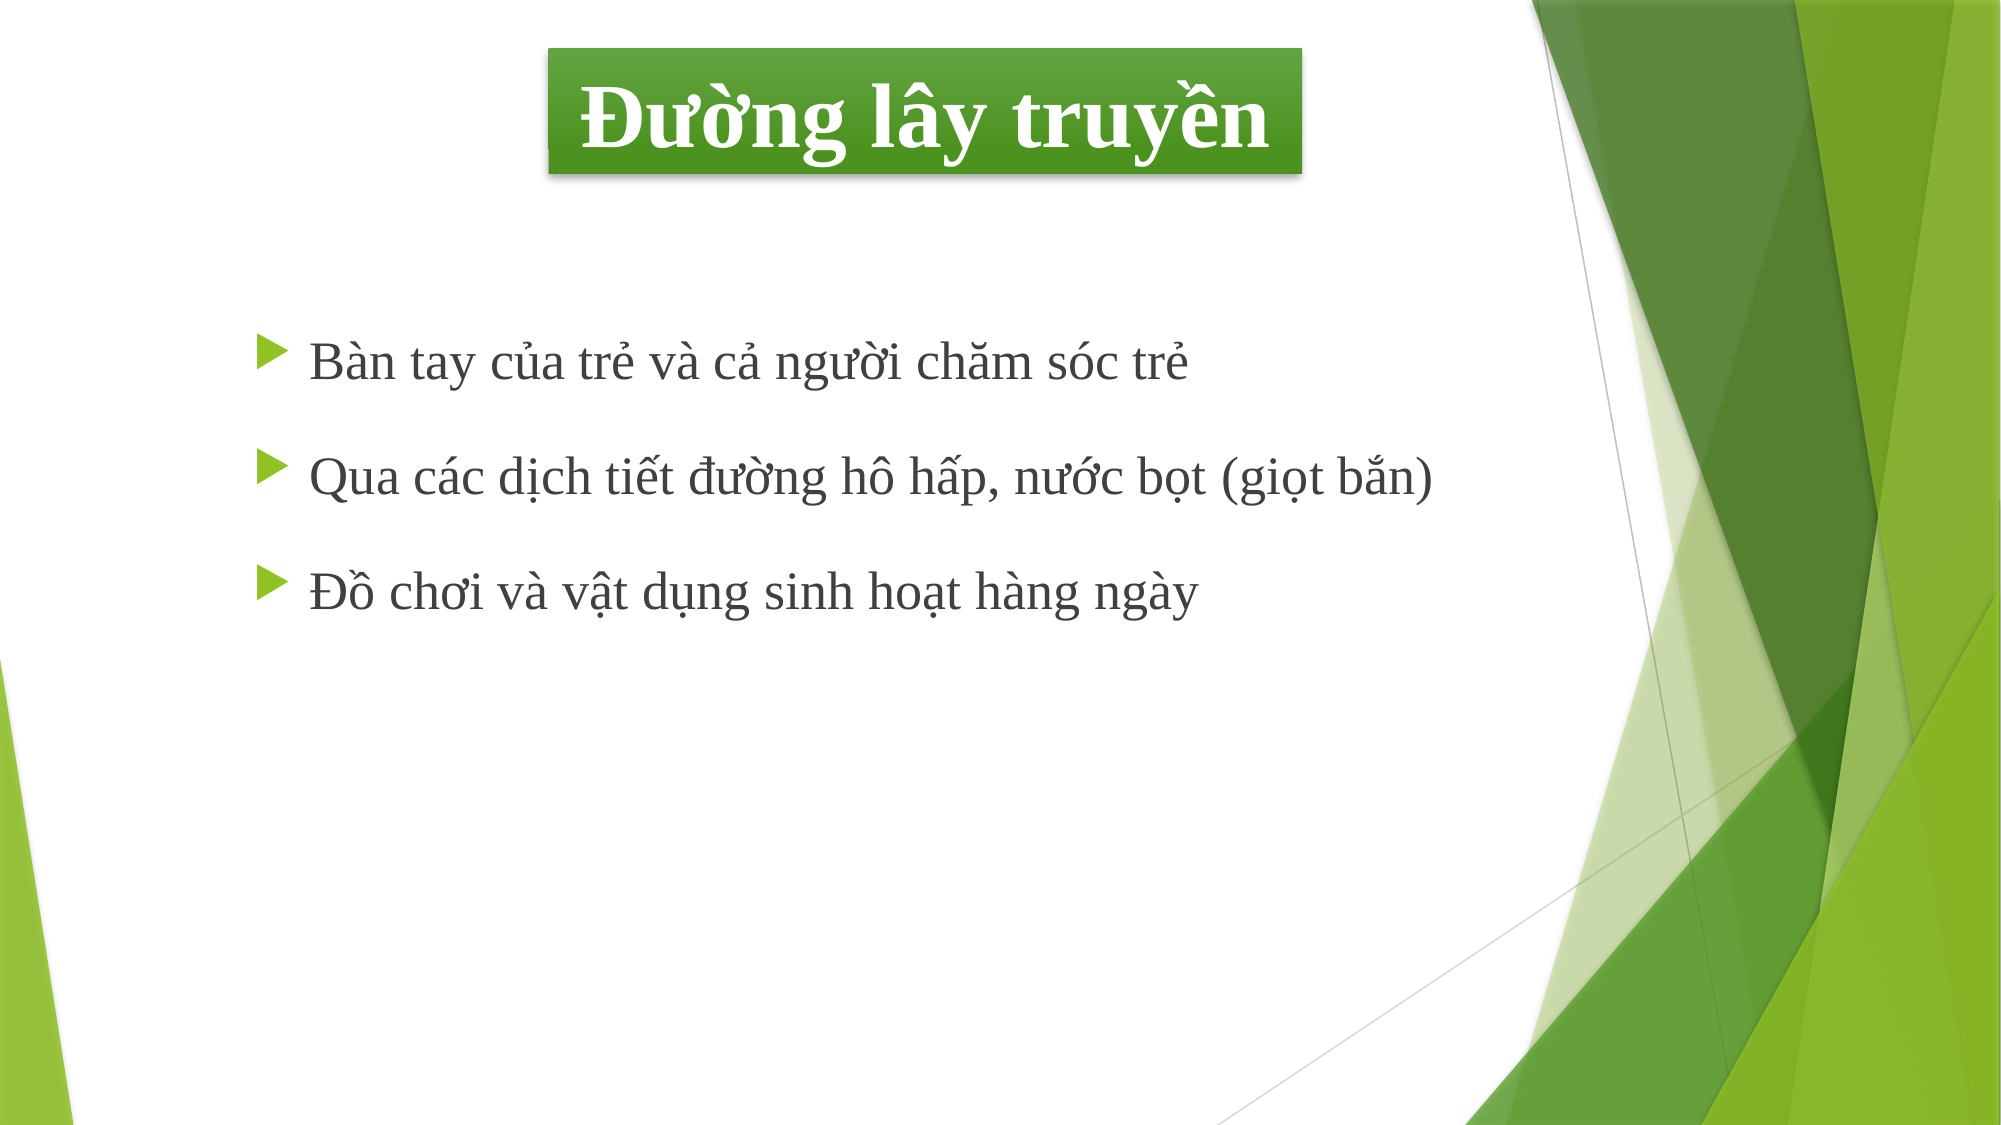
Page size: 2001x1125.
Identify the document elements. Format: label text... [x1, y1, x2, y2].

text_box Đường lây truyền [548, 48, 1303, 174]
list Bàn tay của trẻ và cả người chăm sóc trẻ Qua các dịch tiết đường hô hấp, nước bọt (giọt bắn) Đồ chơi và vật dụng sinh hoạt hàng ngày [238, 317, 2000, 1014]
